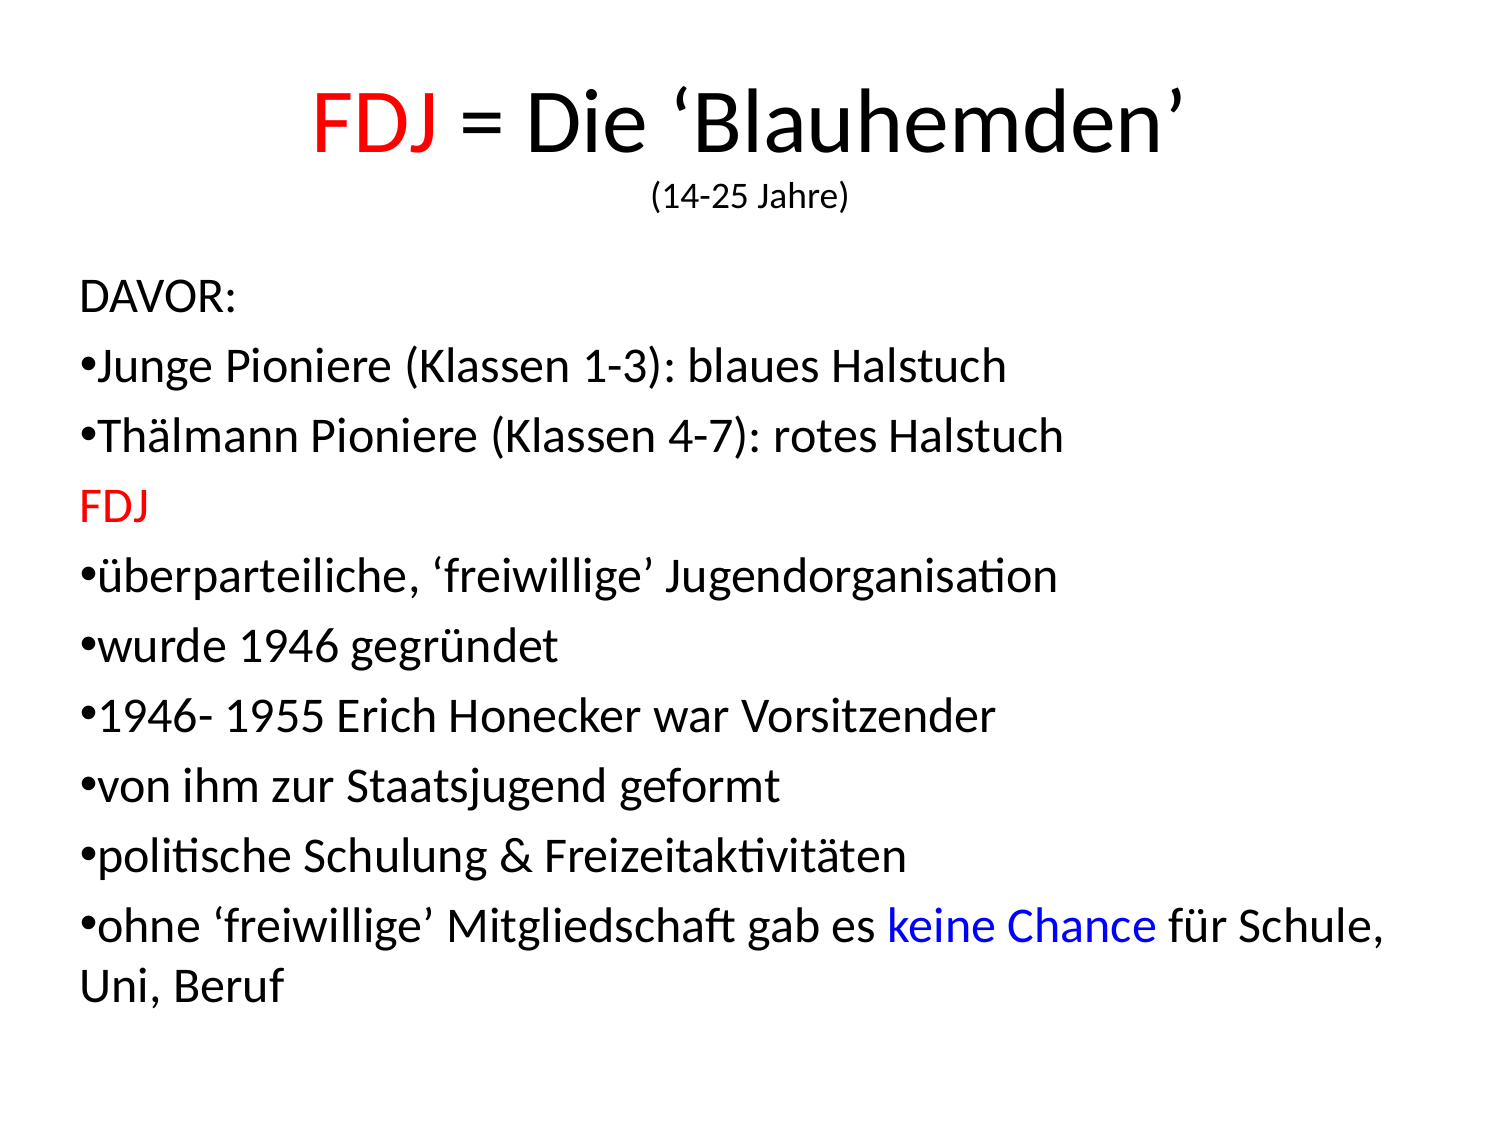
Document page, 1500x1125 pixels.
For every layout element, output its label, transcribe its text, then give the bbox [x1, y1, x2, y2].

list DAVOR: Junge Pioniere (Klassen 1-3): blaues Halstuch Thälmann Pioniere (Klassen 4-7): rotes Halstuch FDJ überparteiliche, ‘freiwillige’ Jugendorganisation wurde 1946 gegründet 1946- 1955 Erich Honecker war Vorsitzender von ihm zur Staatsjugend geformt politische Schulung & Freizeitaktivitäten ohne ‘freiwillige’ Mitgliedschaft gab es keine Chance für Schule, Uni, Beruf [64, 255, 1415, 998]
title FDJ = Die ‘Blauhemden’ (14-25 Jahre) [75, 45, 1425, 233]
